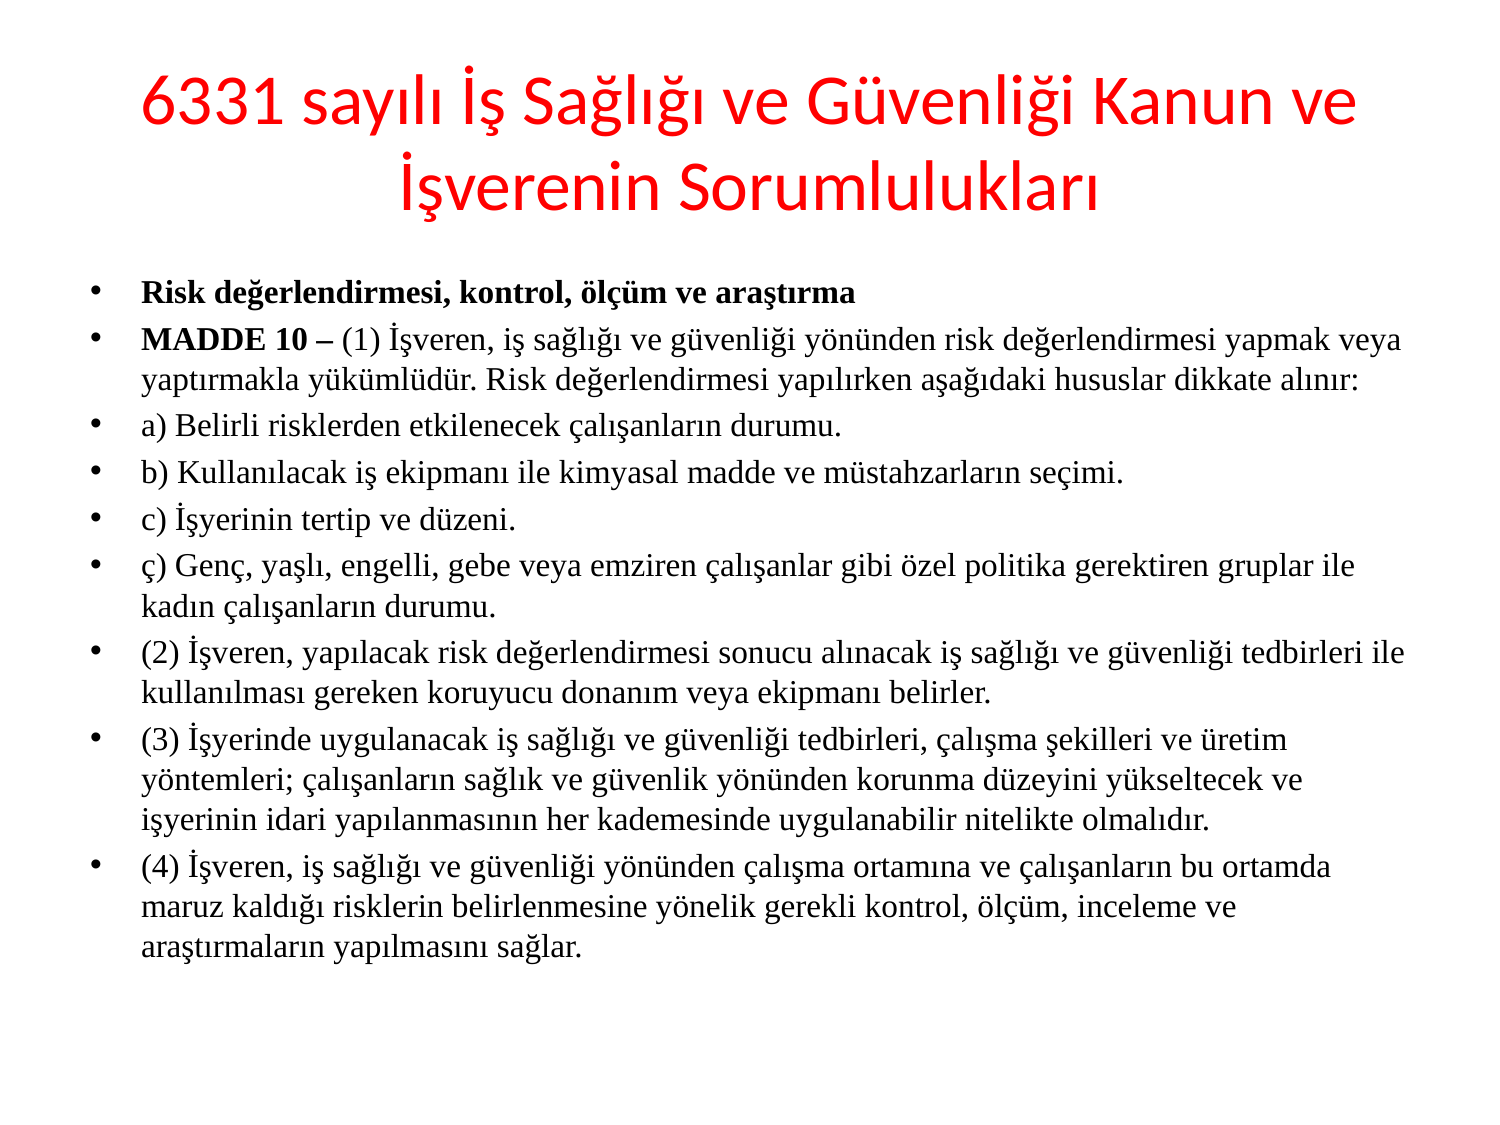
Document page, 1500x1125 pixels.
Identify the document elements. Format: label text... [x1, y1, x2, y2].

title 6331 sayılı İş Sağlığı ve Güvenliği Kanun ve İşverenin Sorumlulukları [75, 45, 1425, 233]
list Risk değerlendirmesi, kontrol, ölçüm ve araştırma MADDE 10 – (1) İşveren, iş sağlığı ve güvenliği yönünden risk değerlendirmesi yapmak veya yaptırmakla yükümlüdür. Risk değerlendirmesi yapılırken aşağıdaki hususlar dikkate alınır: a) Belirli risklerden etkilenecek çalışanların durumu. b) Kullanılacak iş ekipmanı ile kimyasal madde ve müstahzarların seçimi. c) İşyerinin tertip ve düzeni. ç) Genç, yaşlı, engelli, gebe veya emziren çalışanlar gibi özel politika gerektiren gruplar ile kadın çalışanların durumu. (2) İşveren, yapılacak risk değerlendirmesi sonucu alınacak iş sağlığı ve güvenliği tedbirleri ile kullanılması gereken koruyucu donanım veya ekipmanı belirler. (3) İşyerinde uygulanacak iş sağlığı ve güvenliği tedbirleri, çalışma şekilleri ve üretim yöntemleri; çalışanların sağlık ve güvenlik yönünden korunma düzeyini yükseltecek ve işyerinin idari yapılanmasının her kademesinde uygulanabilir nitelikte olmalıdır. (4) İşveren, iş sağlığı ve güvenliği yönünden çalışma ortamına ve çalışanların bu ortamda maruz kaldığı risklerin belirlenmesine yönelik gerekli kontrol, ölçüm, inceleme ve araştırmaların yapılmasını sağlar. [75, 262, 1425, 1005]
